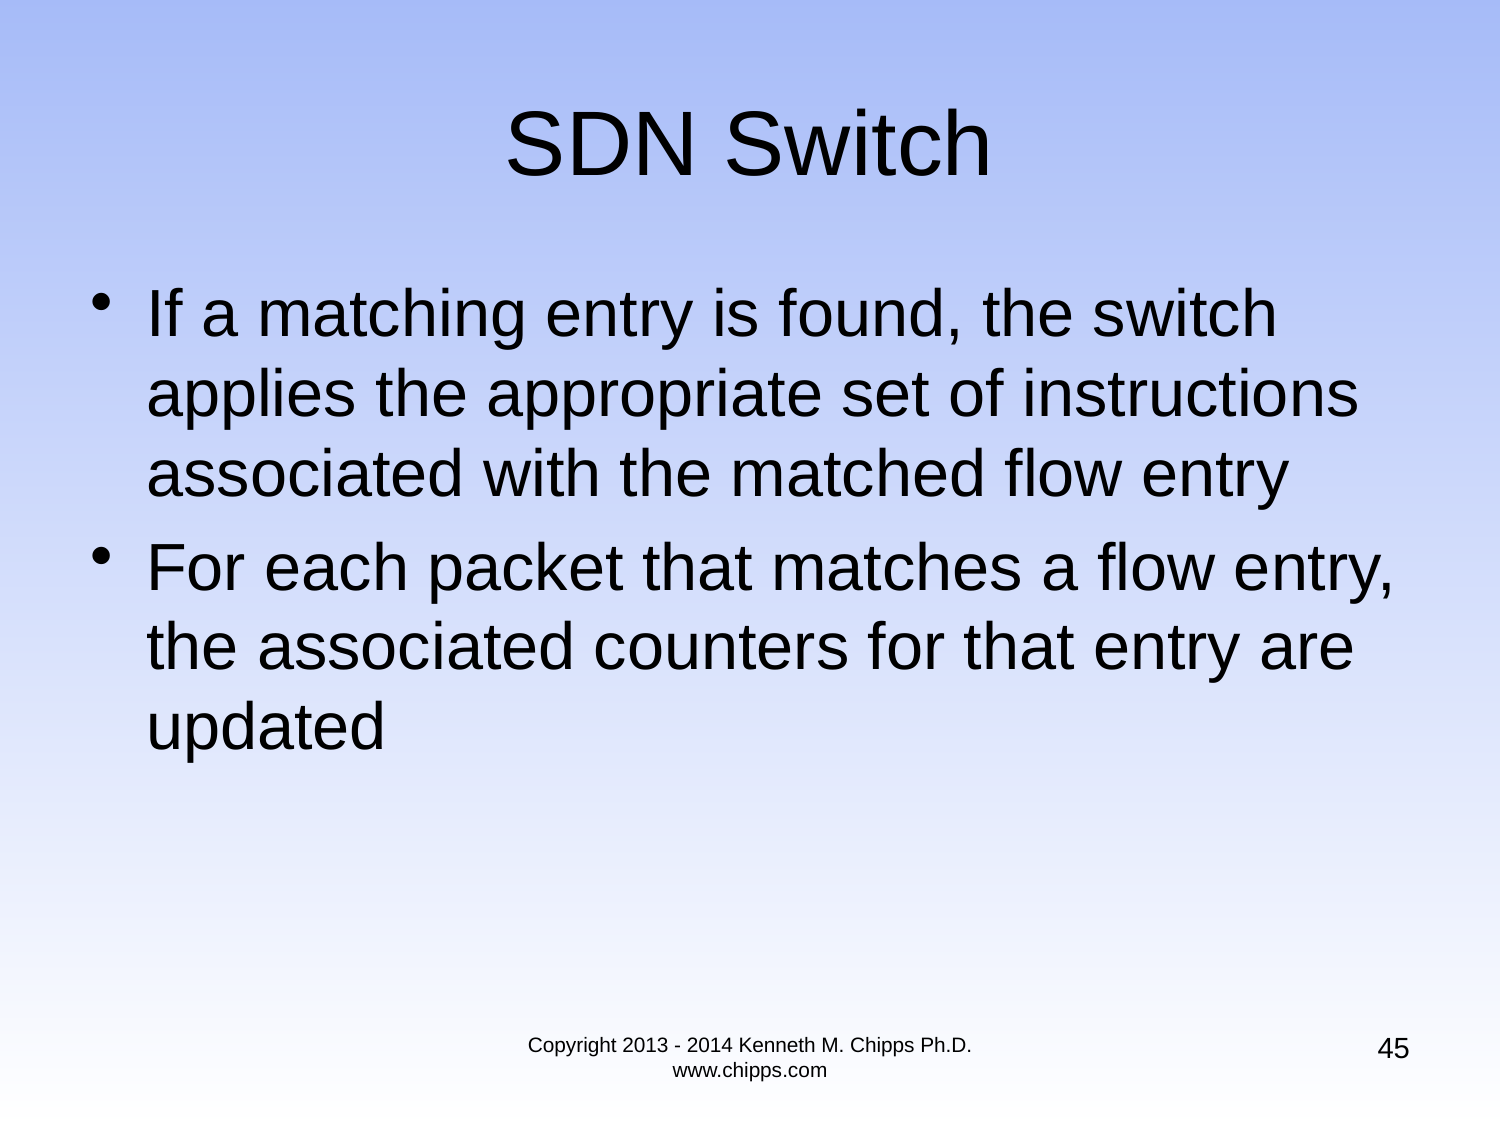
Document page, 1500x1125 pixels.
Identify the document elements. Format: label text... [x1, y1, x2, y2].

slide_number 45 [1074, 1021, 1426, 1101]
slide_number 133 [0, 114, 74, 118]
footer Copyright 2013 - 2014 Kenneth M. Chipps Ph.D. www.chipps.com [449, 1024, 1051, 1103]
slide_number 133 [1426, 114, 1500, 118]
list If a matching entry is found, the switch applies the appropriate set of instructions associated with the matched flow entry For each packet that matches a flow entry, the associated counters for that entry are updated [74, 262, 1426, 1006]
title SDN Switch [74, 44, 1426, 233]
